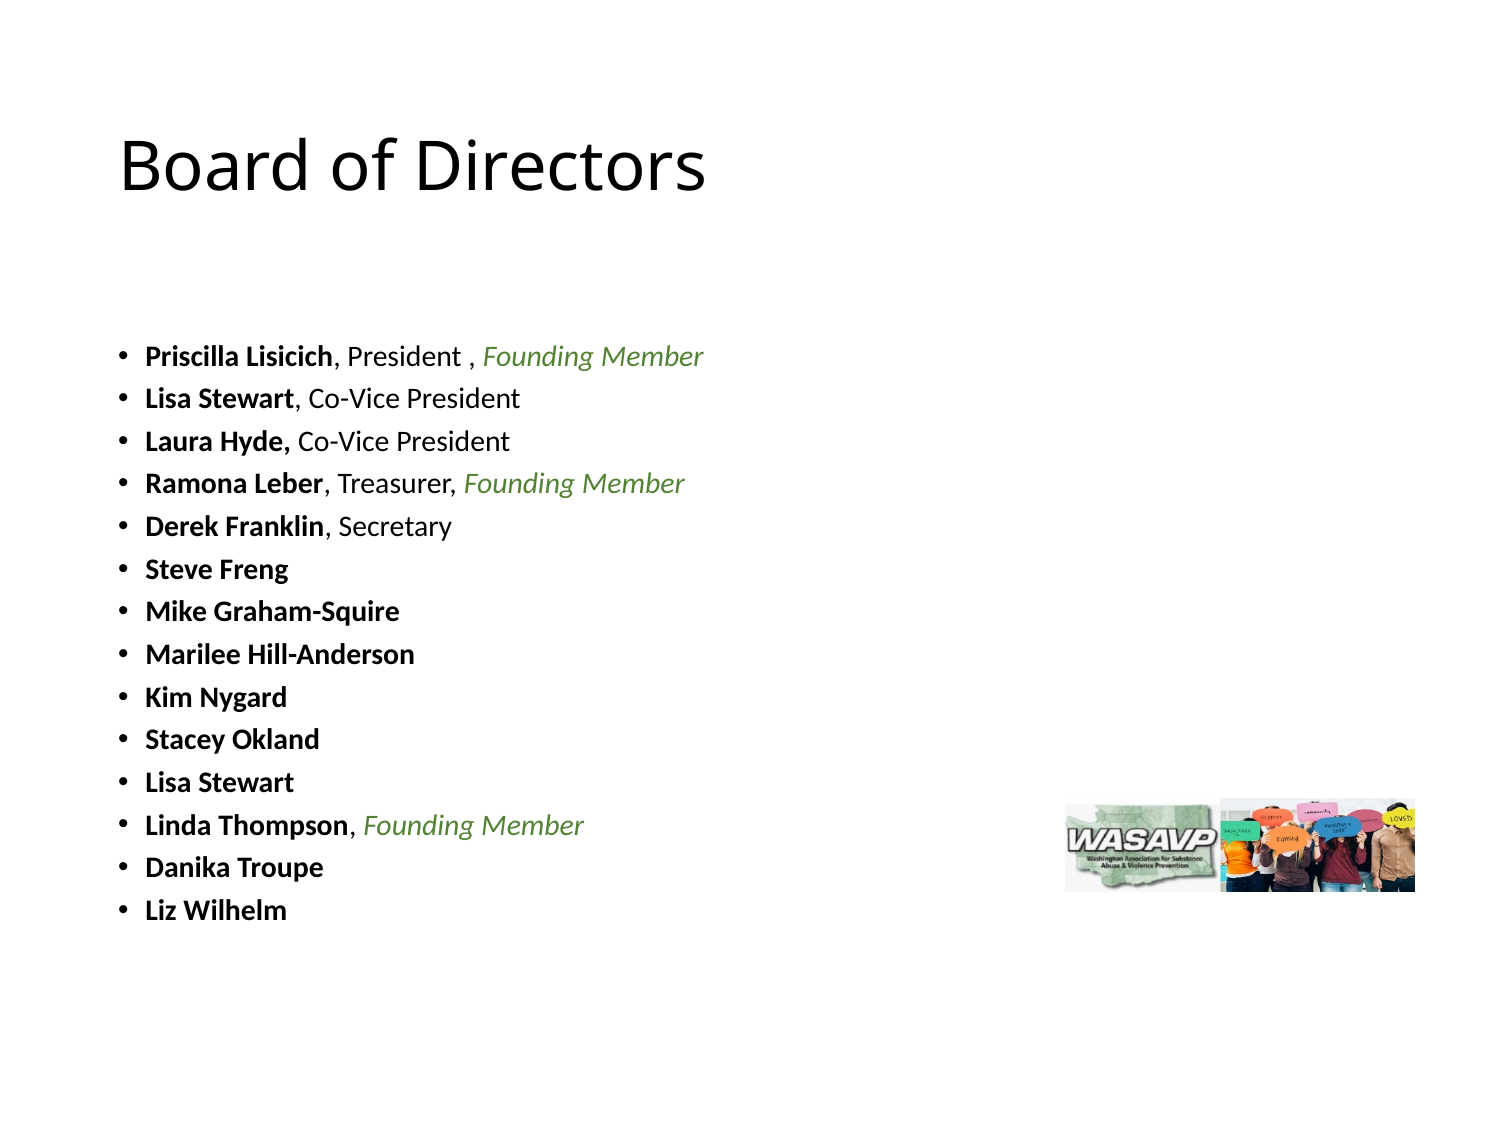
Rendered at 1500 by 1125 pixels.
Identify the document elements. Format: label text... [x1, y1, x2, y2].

title Board of Directors [103, 59, 1397, 278]
list Priscilla Lisicich, President , Founding Member Lisa Stewart, Co-Vice President Laura Hyde, Co-Vice President Ramona Leber, Treasurer, Founding Member Derek Franklin, Secretary Steve Freng Mike Graham-Squire Marilee Hill-Anderson Kim Nygard Stacey Okland Lisa Stewart Linda Thompson, Founding Member Danika Troupe Liz Wilhelm [103, 333, 1397, 940]
picture [1065, 798, 1415, 892]
